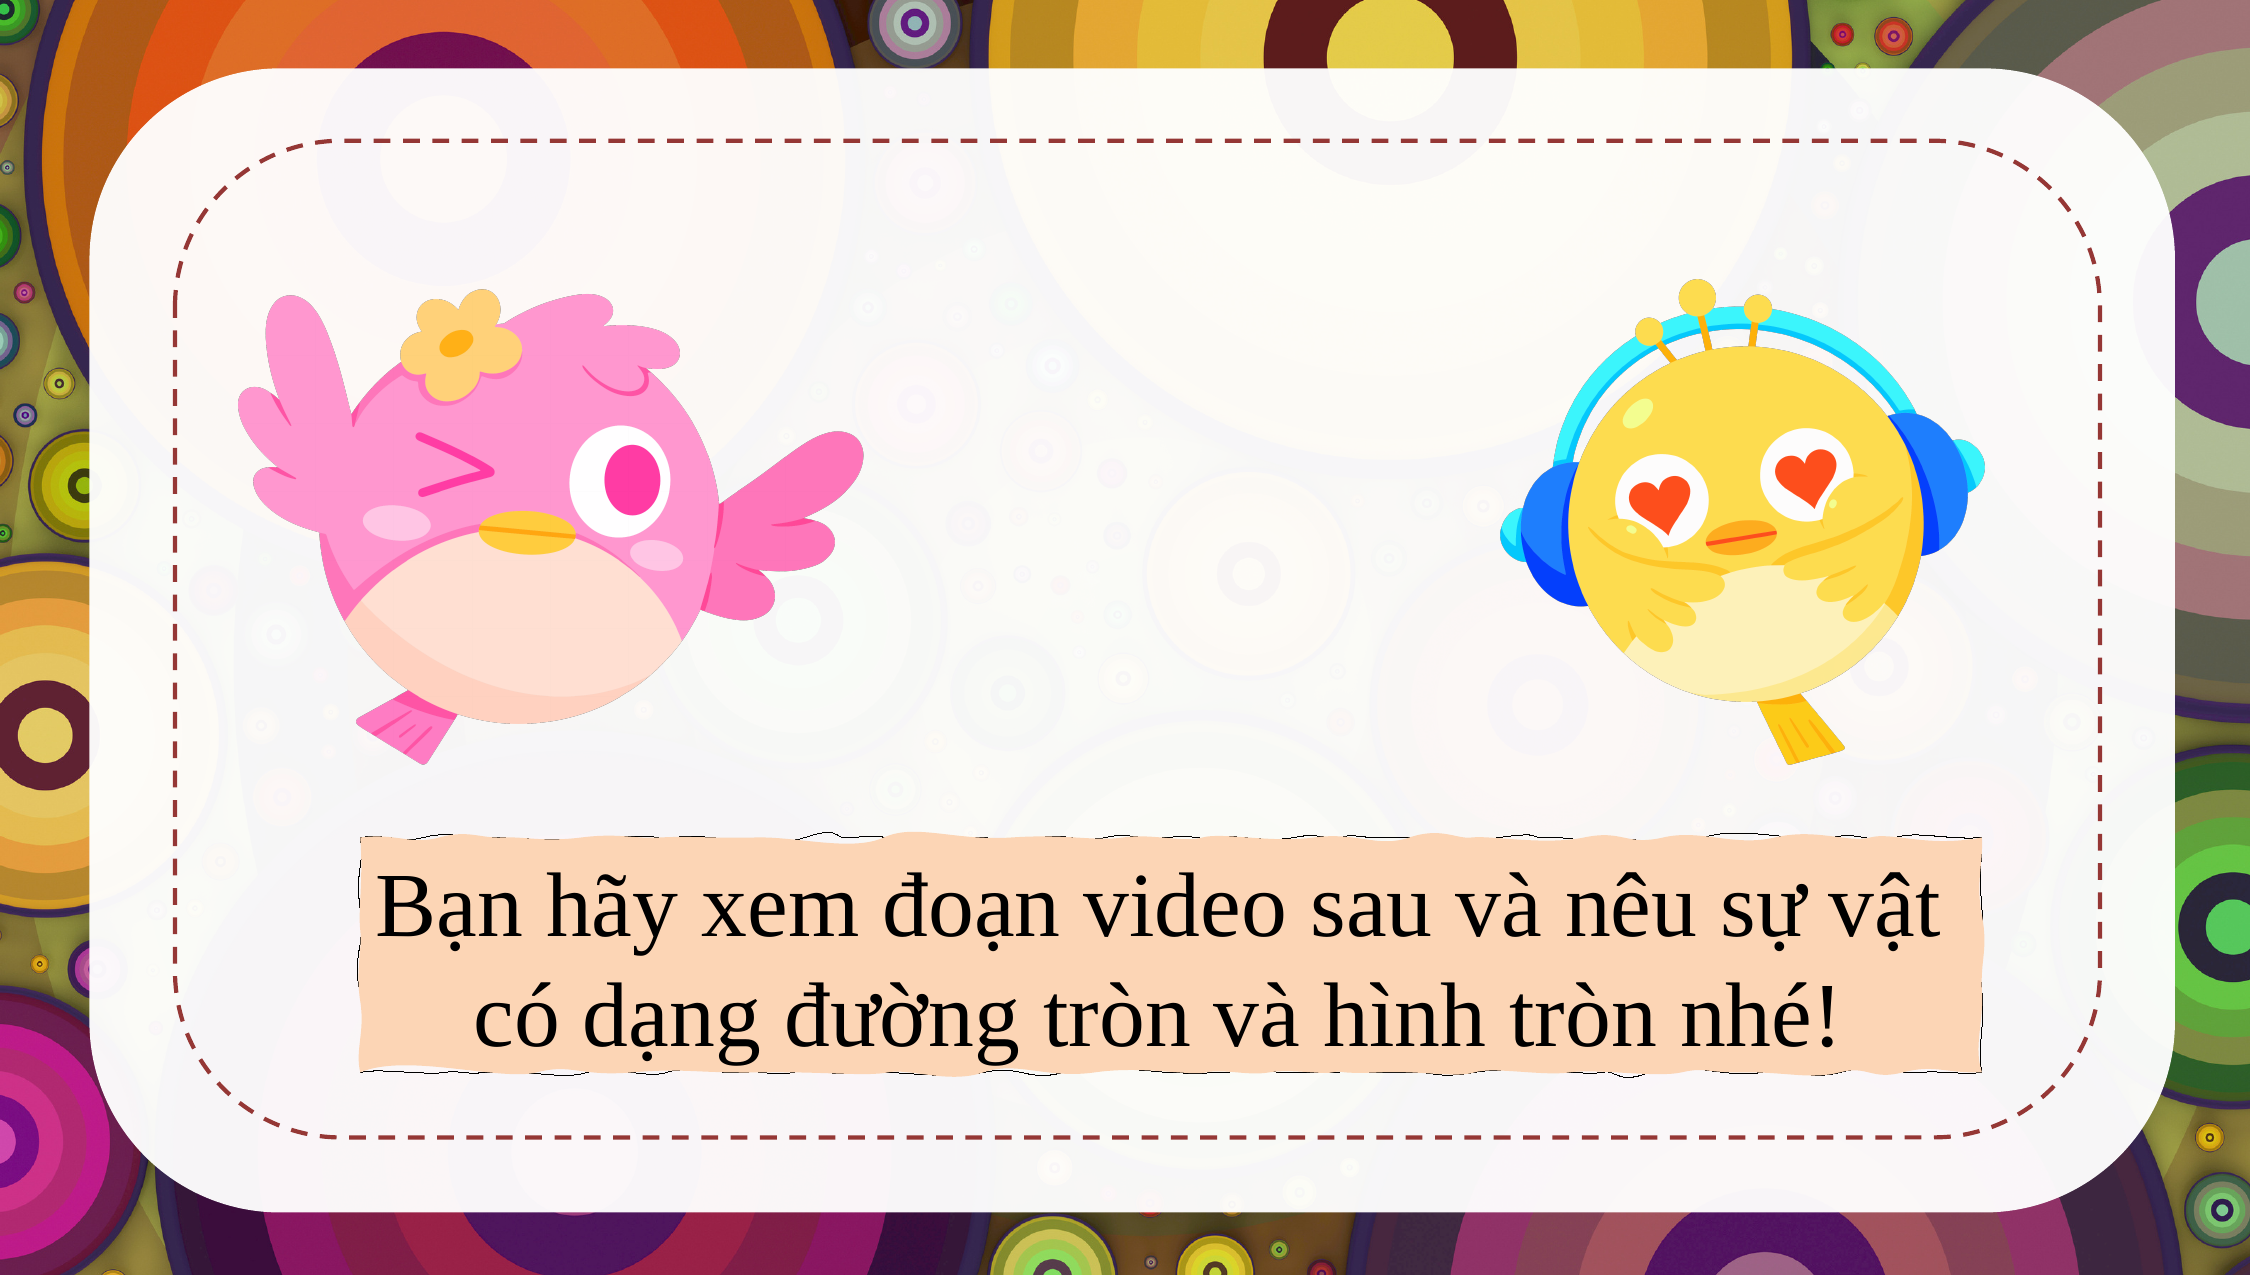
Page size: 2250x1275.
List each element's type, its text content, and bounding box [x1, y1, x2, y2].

text_box Bạn hãy xem đoạn video sau và nêu sự vật có dạng đường tròn và hình tròn nhé! [357, 831, 1985, 1078]
picture [0, 0, 2250, 1275]
